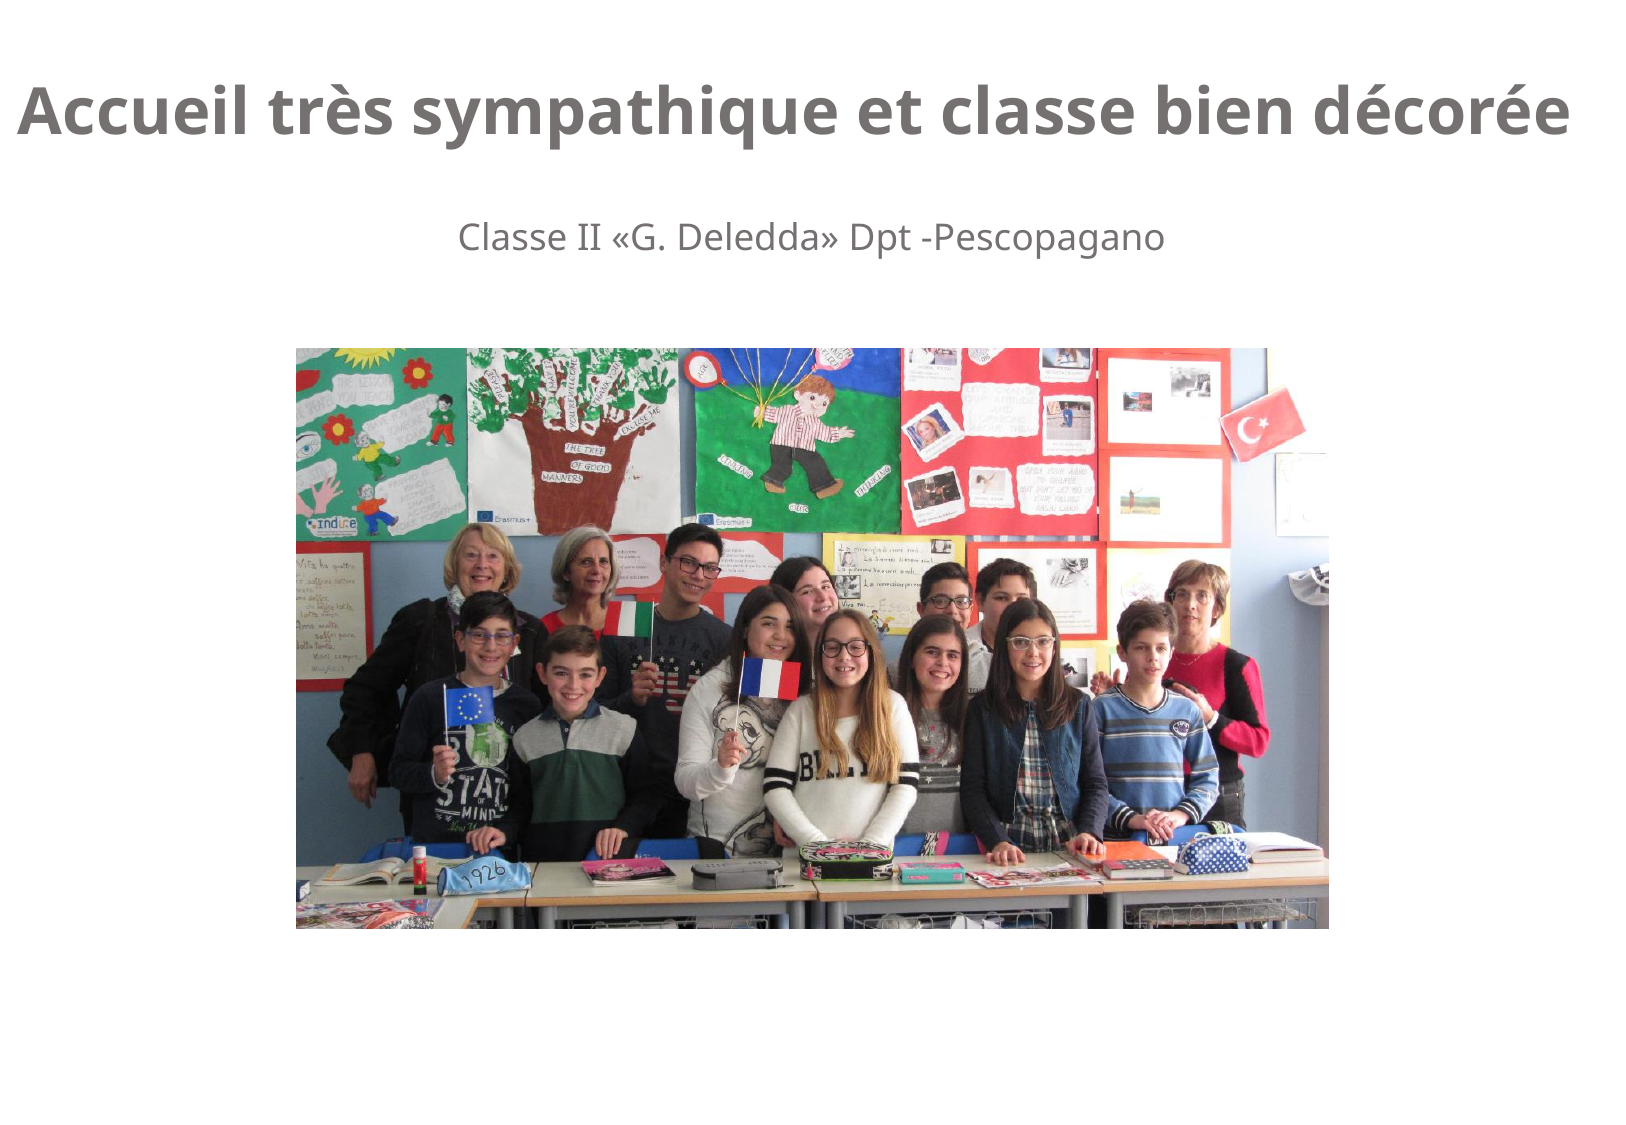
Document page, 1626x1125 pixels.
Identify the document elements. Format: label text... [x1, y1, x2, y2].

title Accueil très sympathique et classe bien décorée Classe II «G. Deledda» Dpt -Pescopagano [0, 59, 1625, 278]
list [296, 348, 1329, 929]
